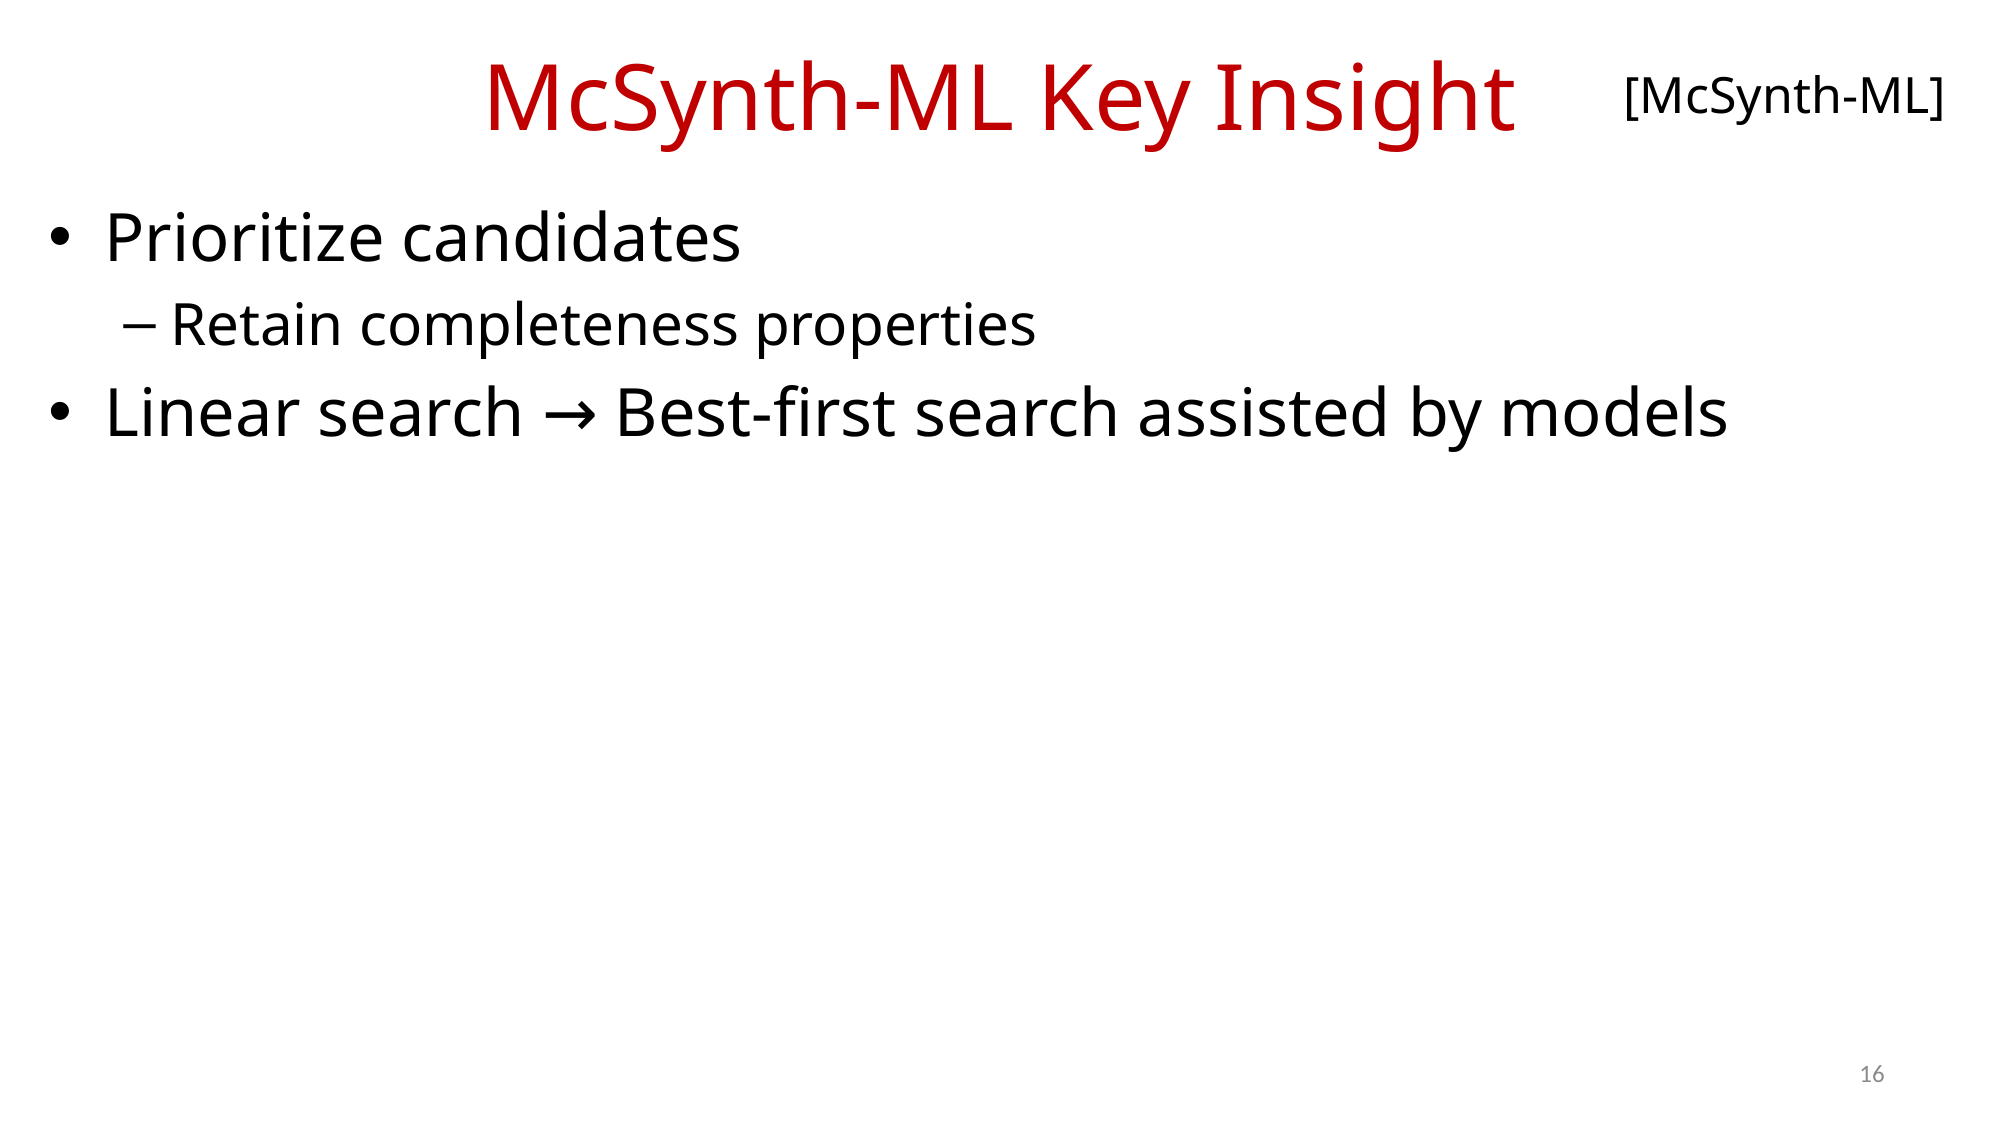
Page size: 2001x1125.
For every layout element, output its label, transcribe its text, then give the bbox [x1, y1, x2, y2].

list Prioritize candidates Retain completeness properties Linear search → Best-first search assisted by models [33, 187, 1967, 1100]
slide_number 16 [1433, 1042, 1900, 1103]
title McSynth-ML Key Insight [33, 24, 1967, 163]
text_box [McSynth-ML] [1608, 55, 1961, 131]
